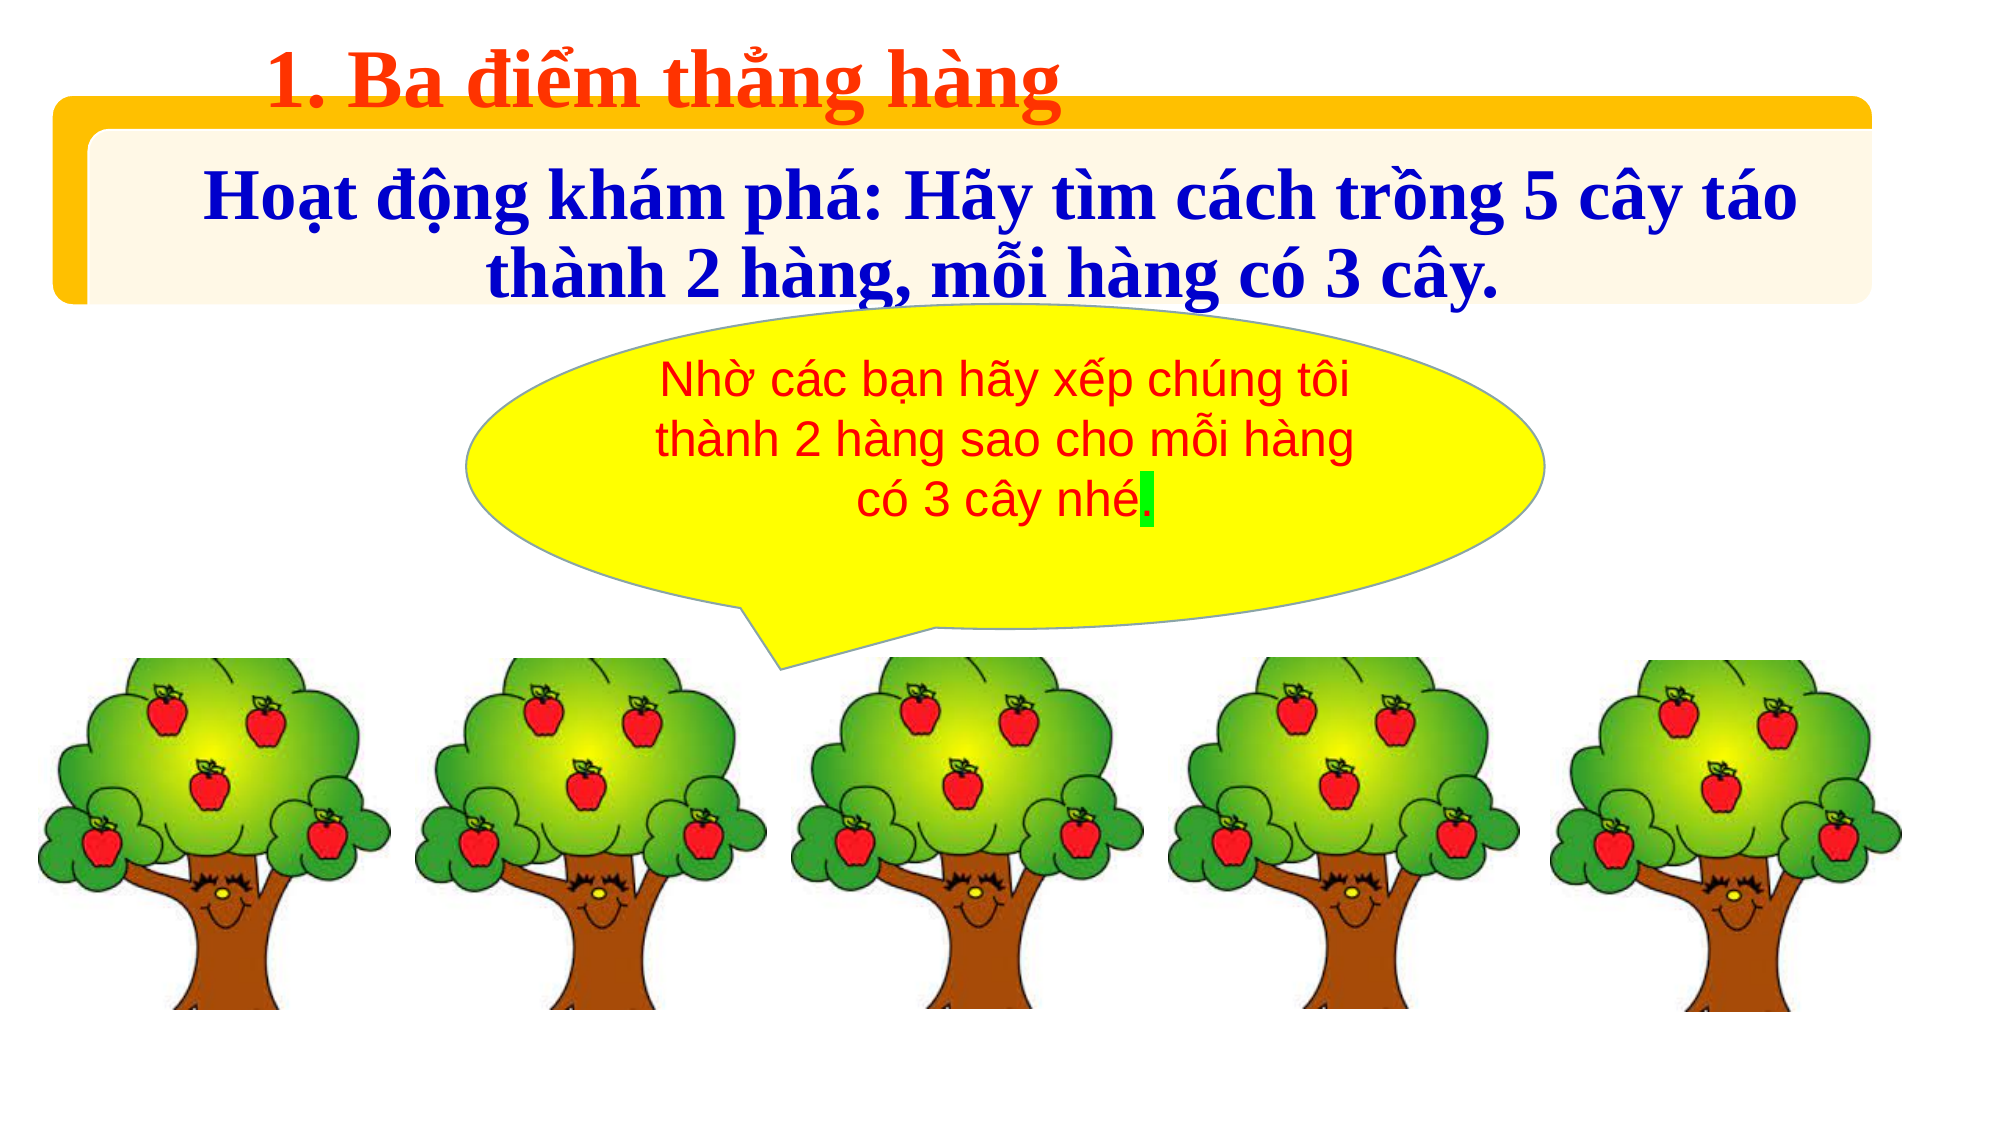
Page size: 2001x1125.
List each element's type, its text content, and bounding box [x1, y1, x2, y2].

picture [38, 658, 391, 1010]
picture [791, 657, 1144, 1009]
picture [415, 658, 767, 1010]
picture [1168, 657, 1520, 1009]
text_box 1. Ba điểm thẳng hàng [249, 17, 1750, 129]
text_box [69, 129, 1930, 1075]
picture [1550, 660, 1902, 1012]
